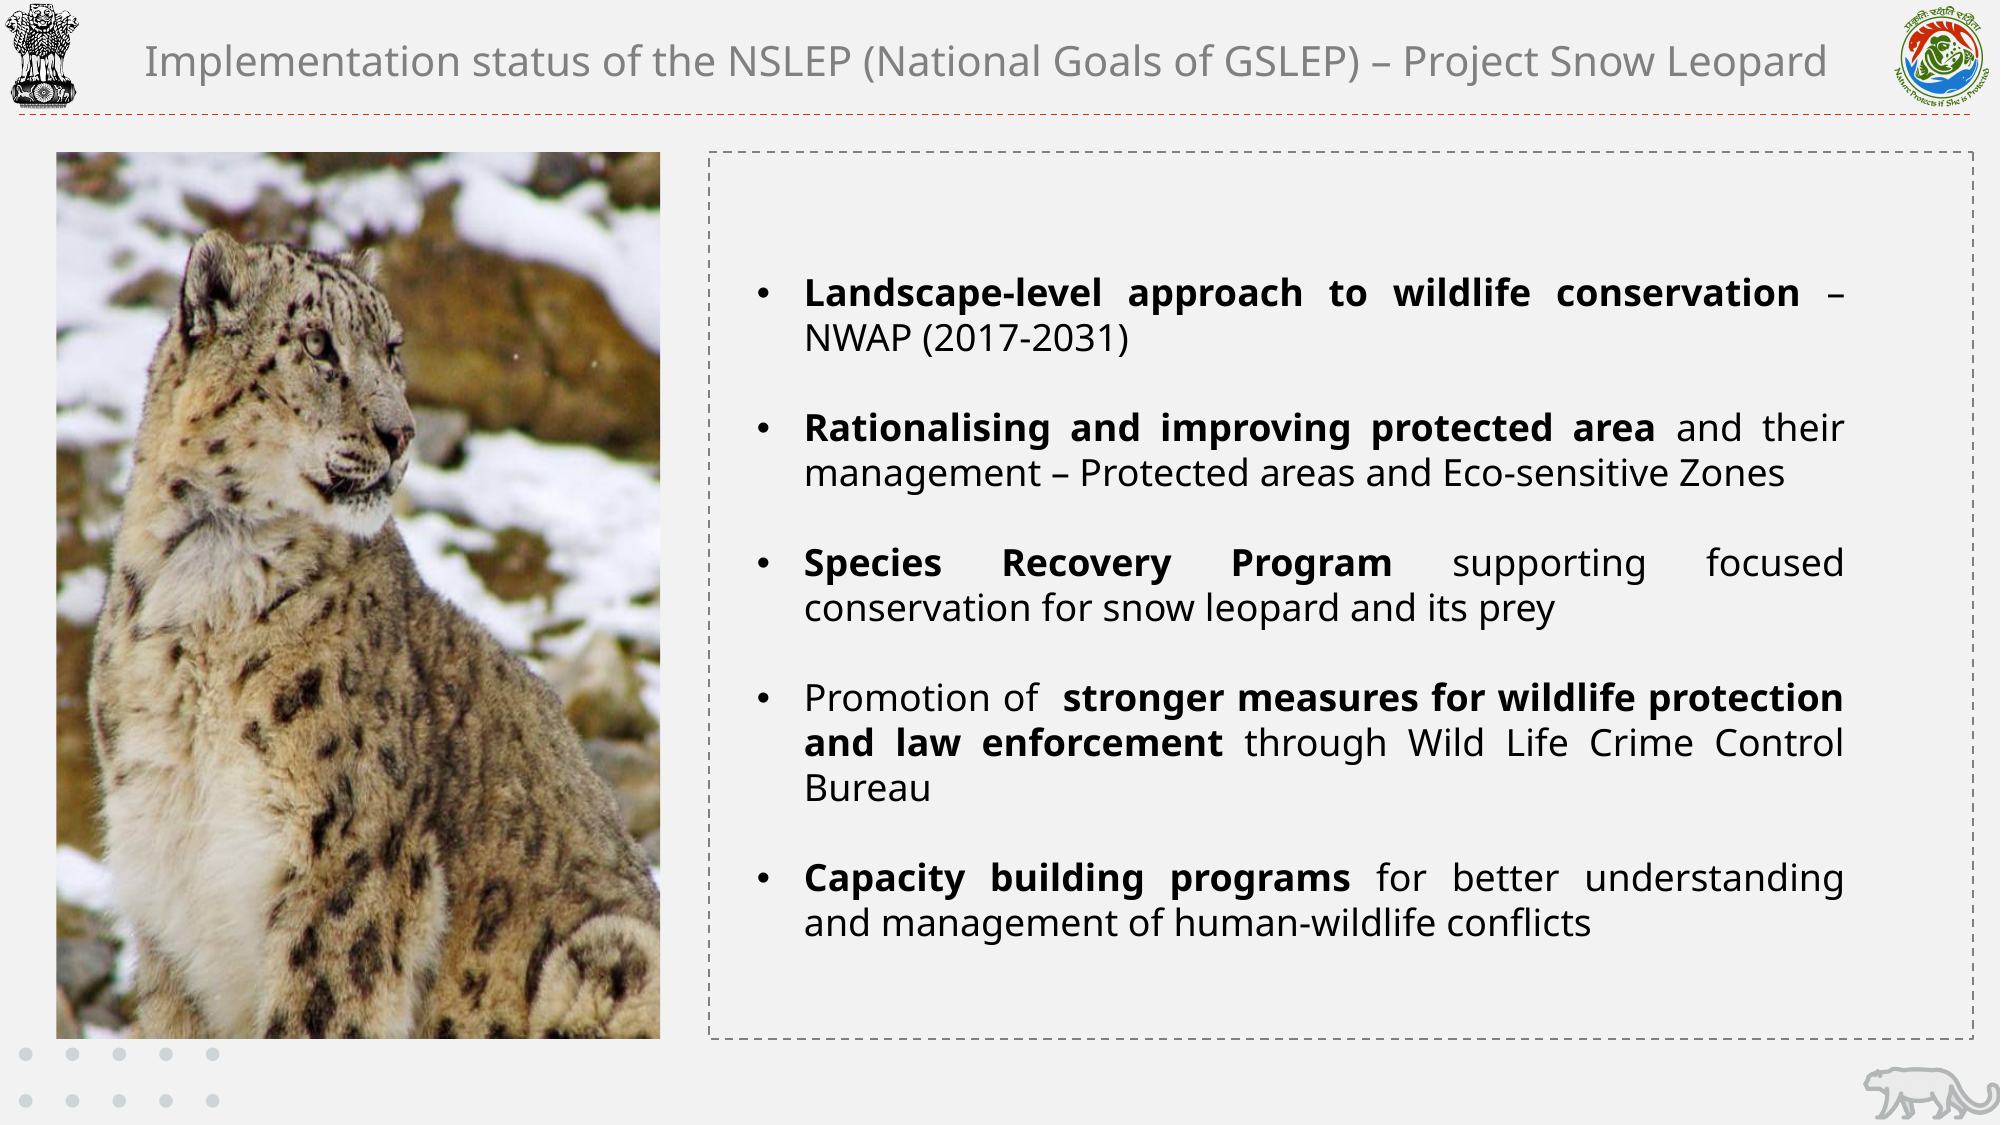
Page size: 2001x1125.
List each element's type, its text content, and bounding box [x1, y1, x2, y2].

picture [55, 152, 661, 1040]
list Implementation status of the NSLEP (National Goals of GSLEP) – Project Snow Leopard [95, 14, 1875, 99]
picture [1894, 6, 1989, 107]
picture [2, 1, 82, 126]
picture [1862, 1024, 2000, 1125]
text_box [708, 152, 1974, 1039]
